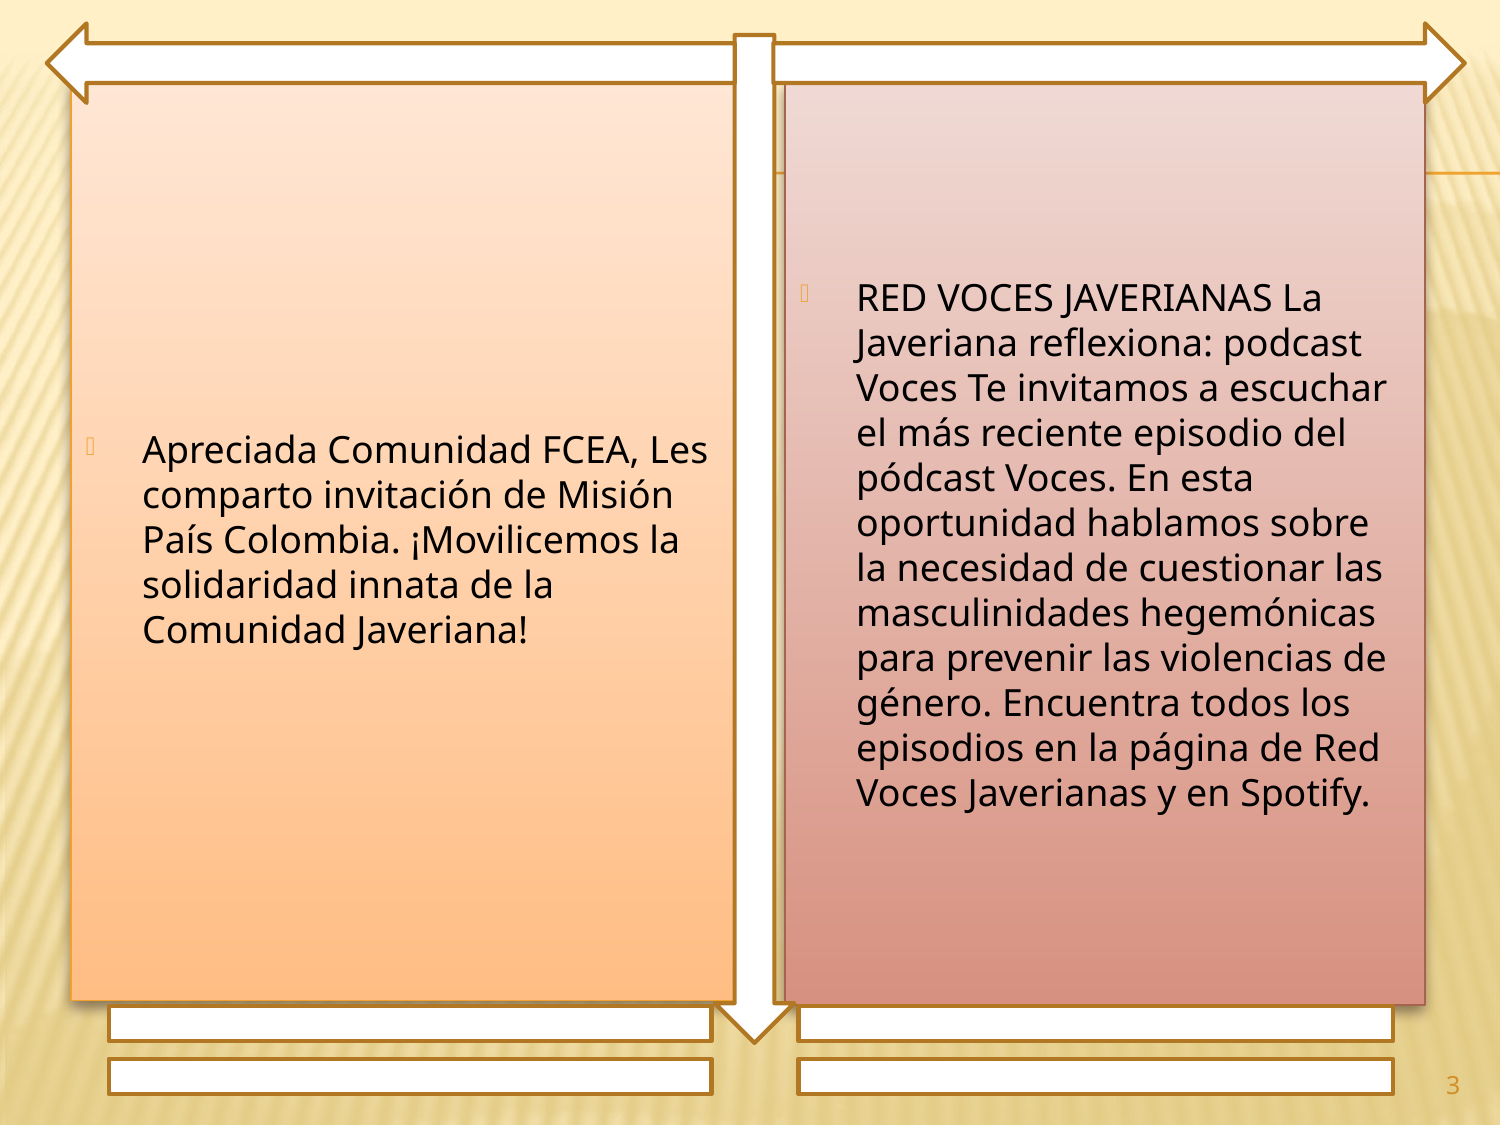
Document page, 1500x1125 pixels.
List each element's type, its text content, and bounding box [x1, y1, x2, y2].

text_box [107, 1004, 714, 1043]
list Apreciada Comunidad FCEA, Les comparto invitación de Misión País Colombia. ¡Movilicemos la solidaridad innata de la Comunidad Javeriana! [70, 86, 732, 1001]
text_box [796, 1057, 1395, 1096]
slide_number 3 [1350, 1062, 1475, 1103]
text_box [44, 21, 737, 105]
text_box [771, 21, 1467, 105]
text_box [107, 1057, 714, 1096]
text_box [796, 1004, 1395, 1043]
list RED VOCES JAVERIANAS La Javeriana reflexiona: podcast Voces Te invitamos a escuchar el más reciente episodio del pódcast Voces. En esta oportunidad hablamos sobre la necesidad de cuestionar las masculinidades hegemónicas para prevenir las violencias de género. Encuentra todos los episodios en la página de Red Voces Javerianas y en Spotify. [784, 86, 1426, 1006]
text_box [712, 32, 797, 1046]
